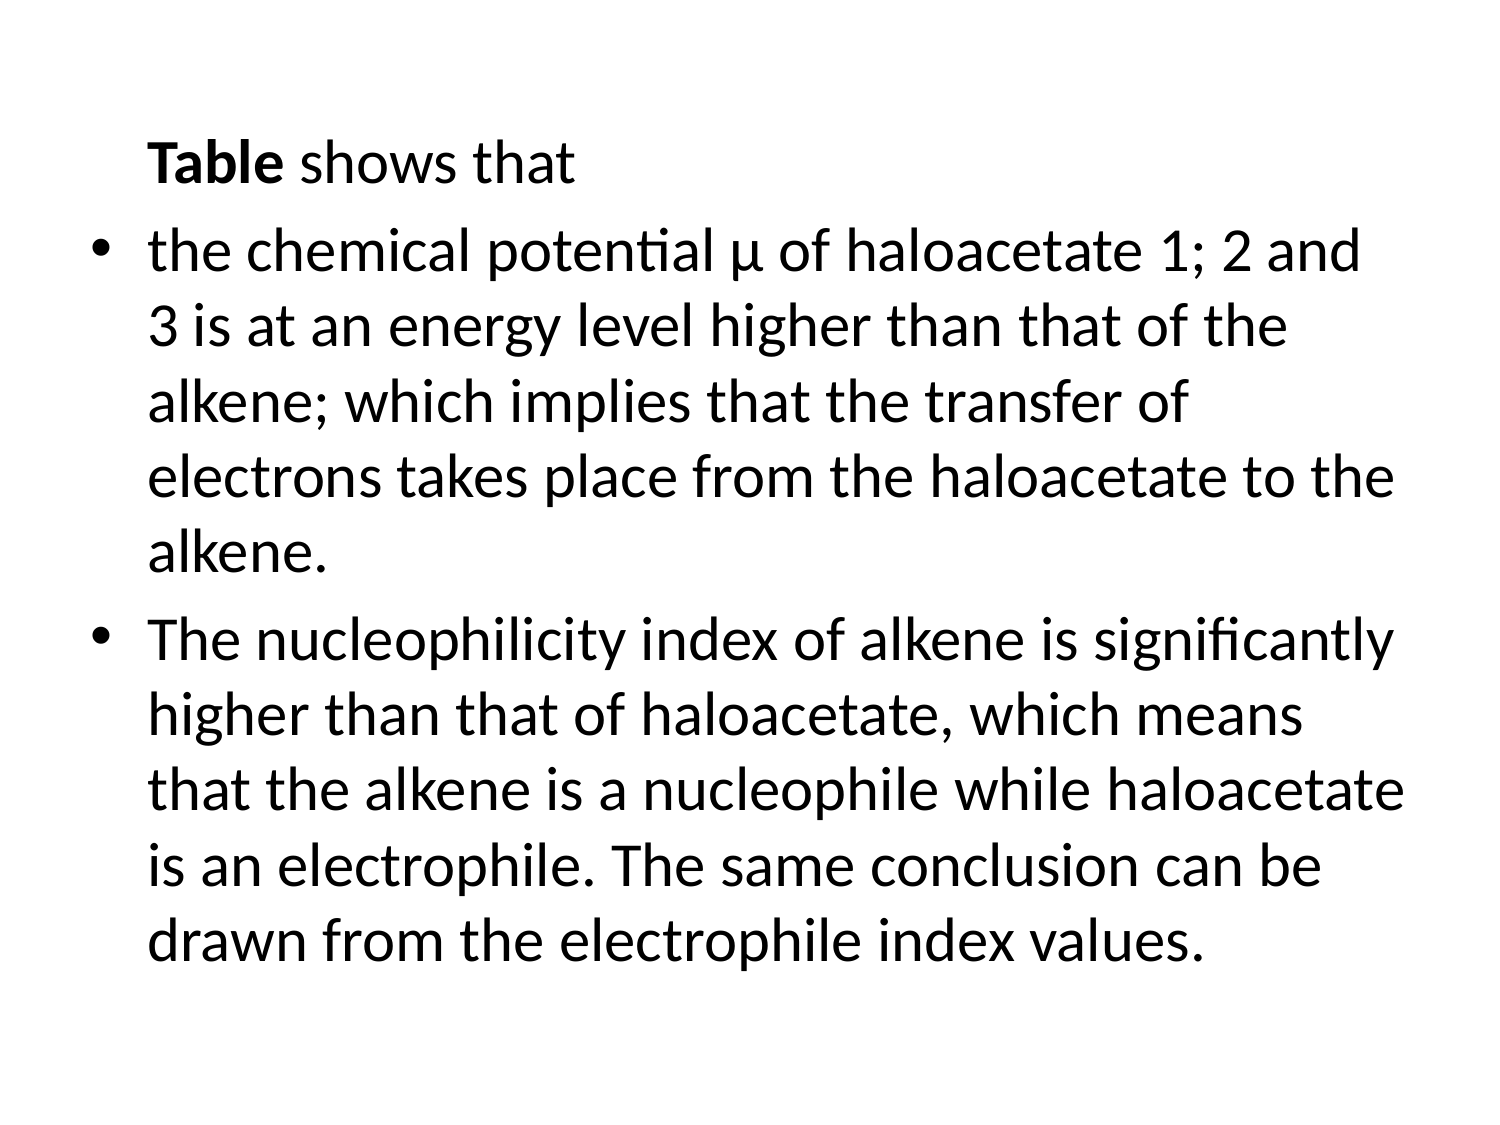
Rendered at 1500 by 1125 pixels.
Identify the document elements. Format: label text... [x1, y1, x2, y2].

list Table shows that the chemical potential μ of haloacetate 1; 2 and 3 is at an energy level higher than that of the alkene; which implies that the transfer of electrons takes place from the haloacetate to the alkene. The nucleophilicity index of alkene is significantly higher than that of haloacetate, which means that the alkene is a nucleophile while haloacetate is an electrophile. The same conclusion can be drawn from the electrophile index values. [75, 113, 1425, 1005]
